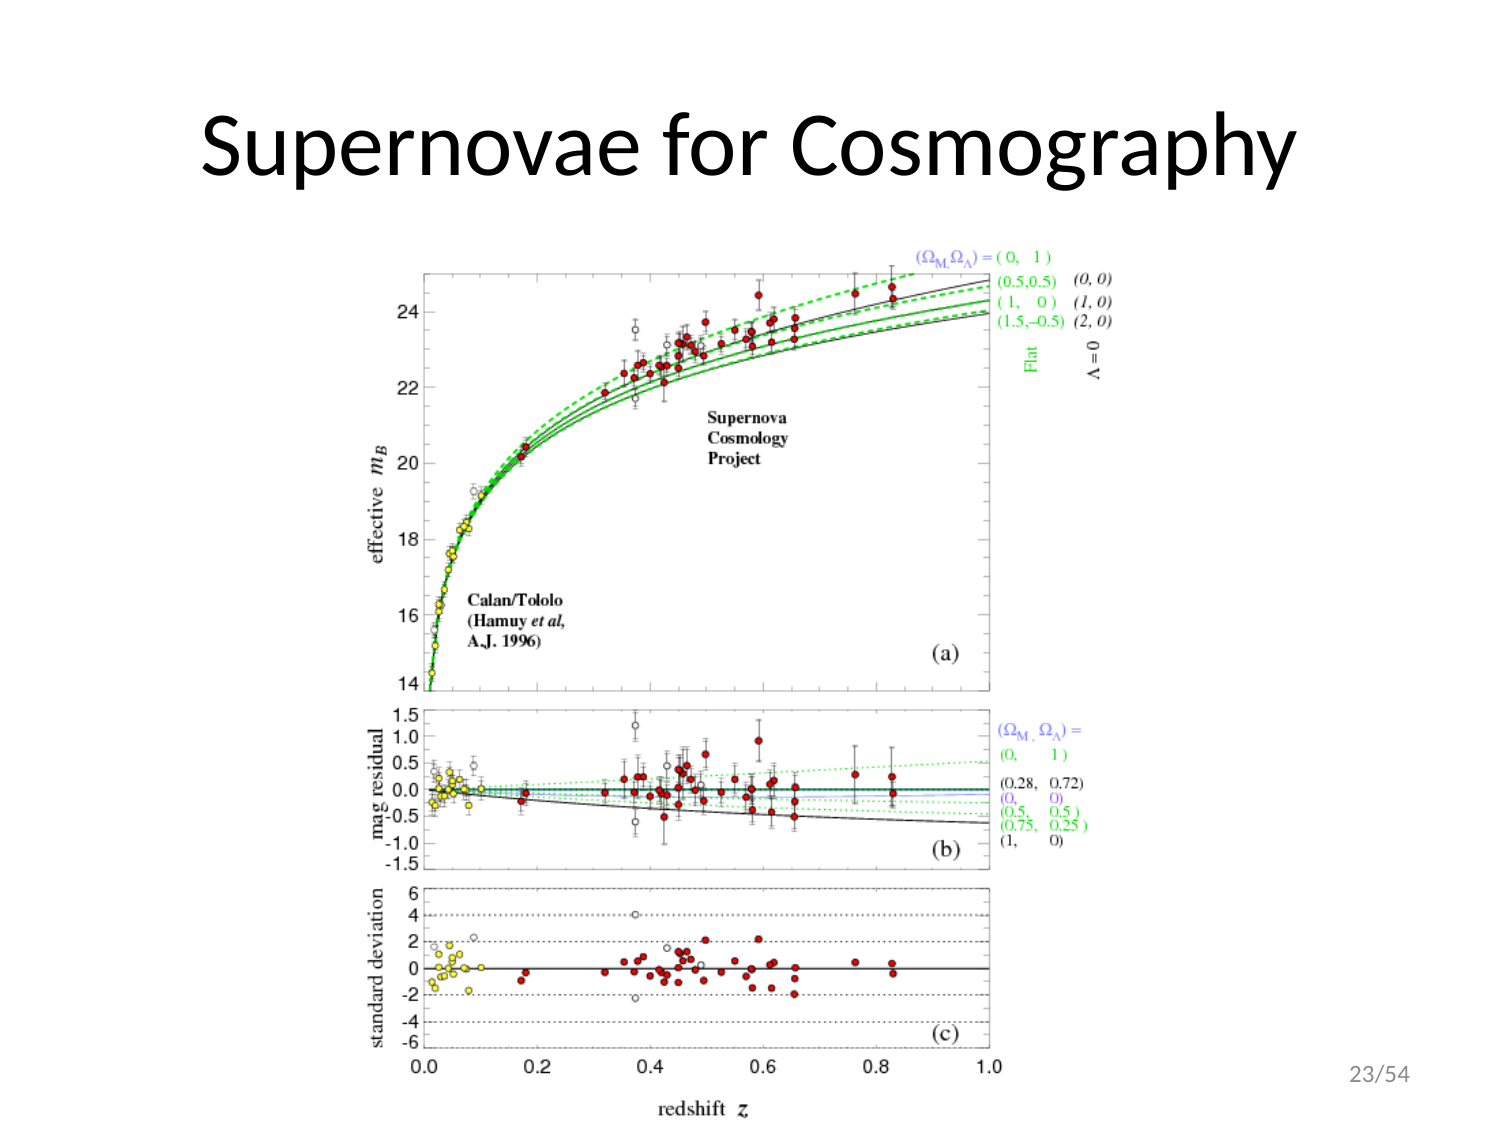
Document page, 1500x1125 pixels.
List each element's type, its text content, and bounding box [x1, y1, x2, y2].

slide_number 23/54 [1116, 1042, 1425, 1103]
picture [365, 249, 1113, 1121]
title Supernovae for Cosmography [75, 45, 1425, 233]
